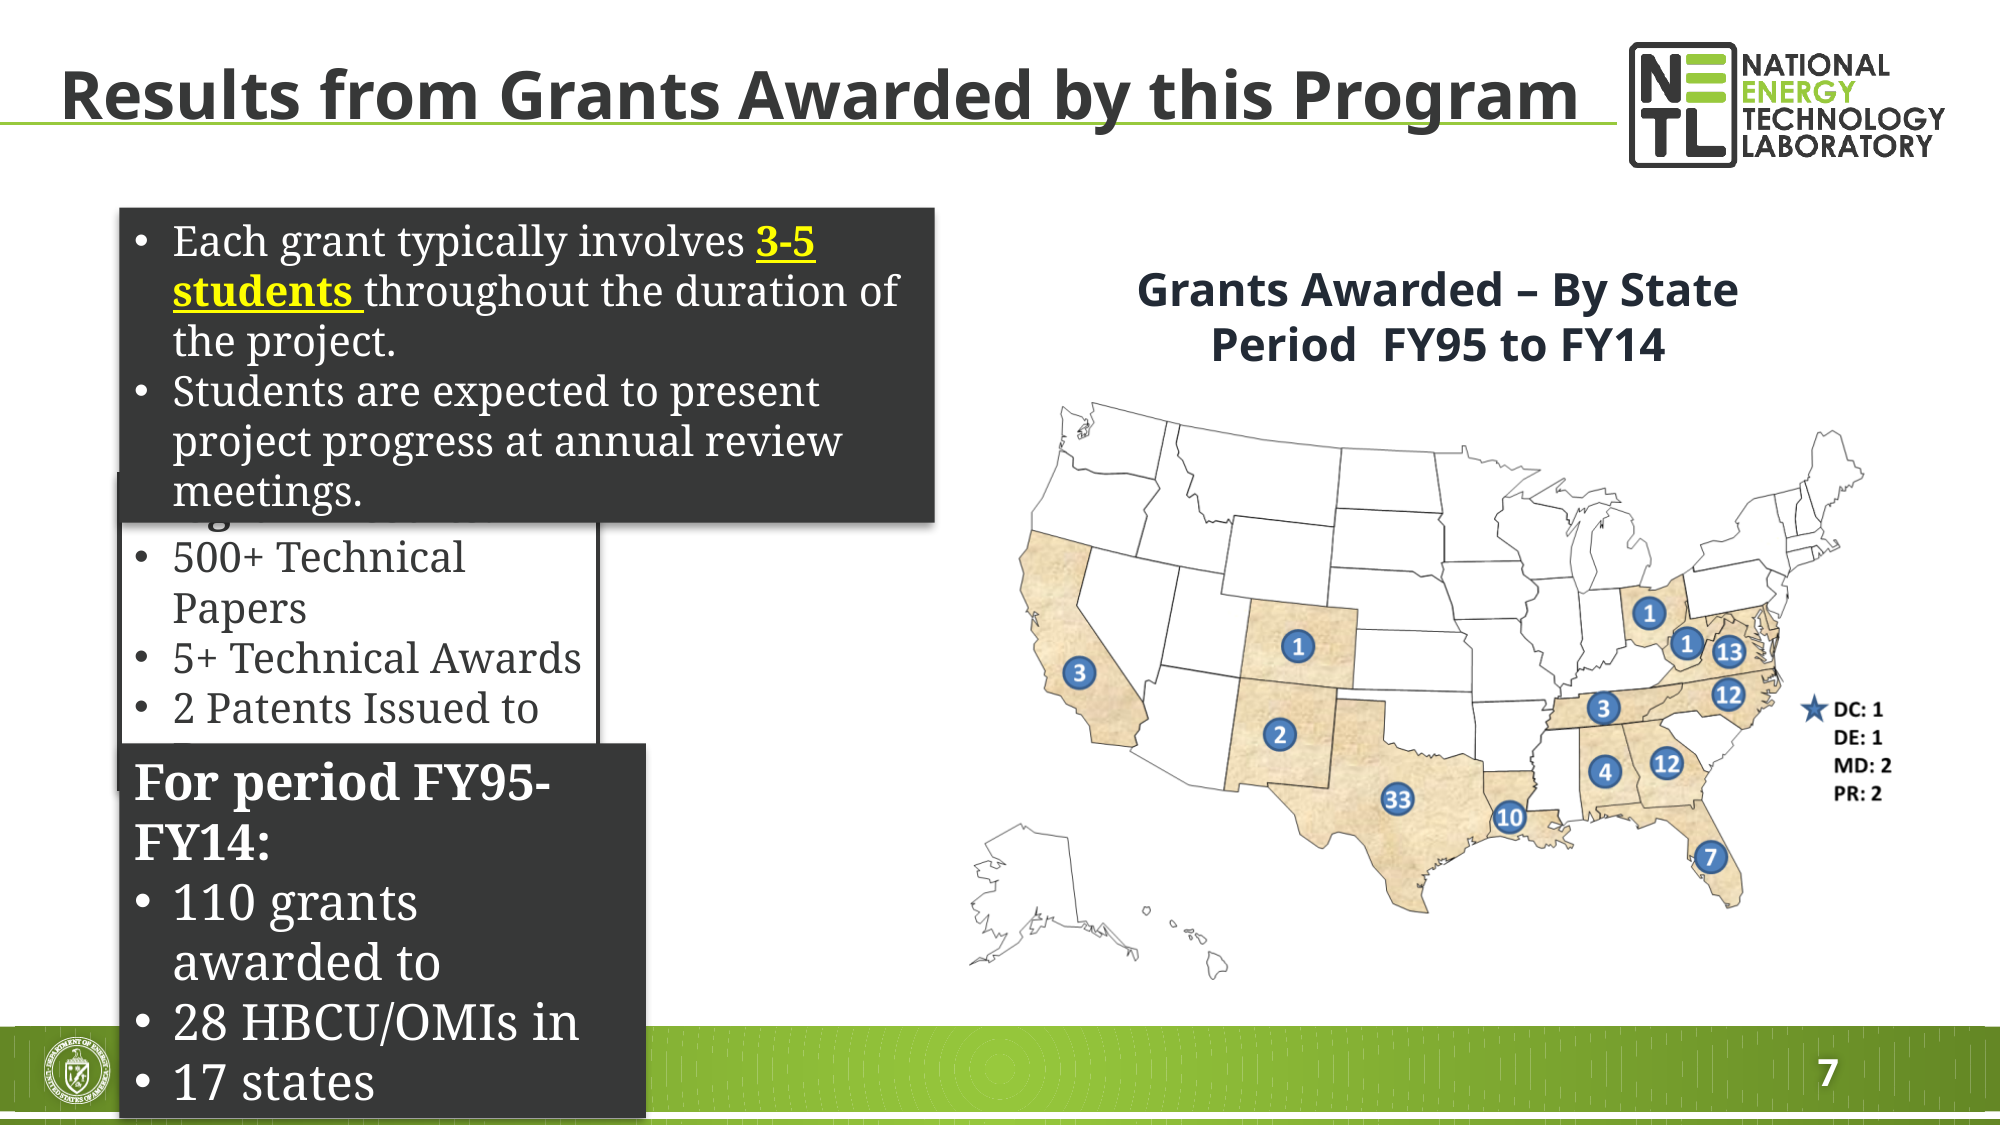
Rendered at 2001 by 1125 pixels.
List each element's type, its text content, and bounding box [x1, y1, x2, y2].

text_box Each grant typically involves 3-5 students throughout the duration of the project. Students are expected to present project progress at annual review meetings. [118, 207, 936, 524]
text_box For period FY95-FY14: 110 grants awarded to 28 HBCU/OMIs in 17 states [119, 743, 646, 1119]
picture [969, 402, 1907, 980]
text_box Grants Awarded – By State Period FY95 to FY14 [1101, 253, 1775, 378]
title Results from Grants Awarded by this Program [44, 42, 1945, 142]
text_box Program Results: 500+ Technical Papers 5+ Technical Awards 2 Patents Issued to Date [118, 535, 599, 744]
picture [1629, 142, 1945, 168]
picture [44, 1037, 119, 1104]
